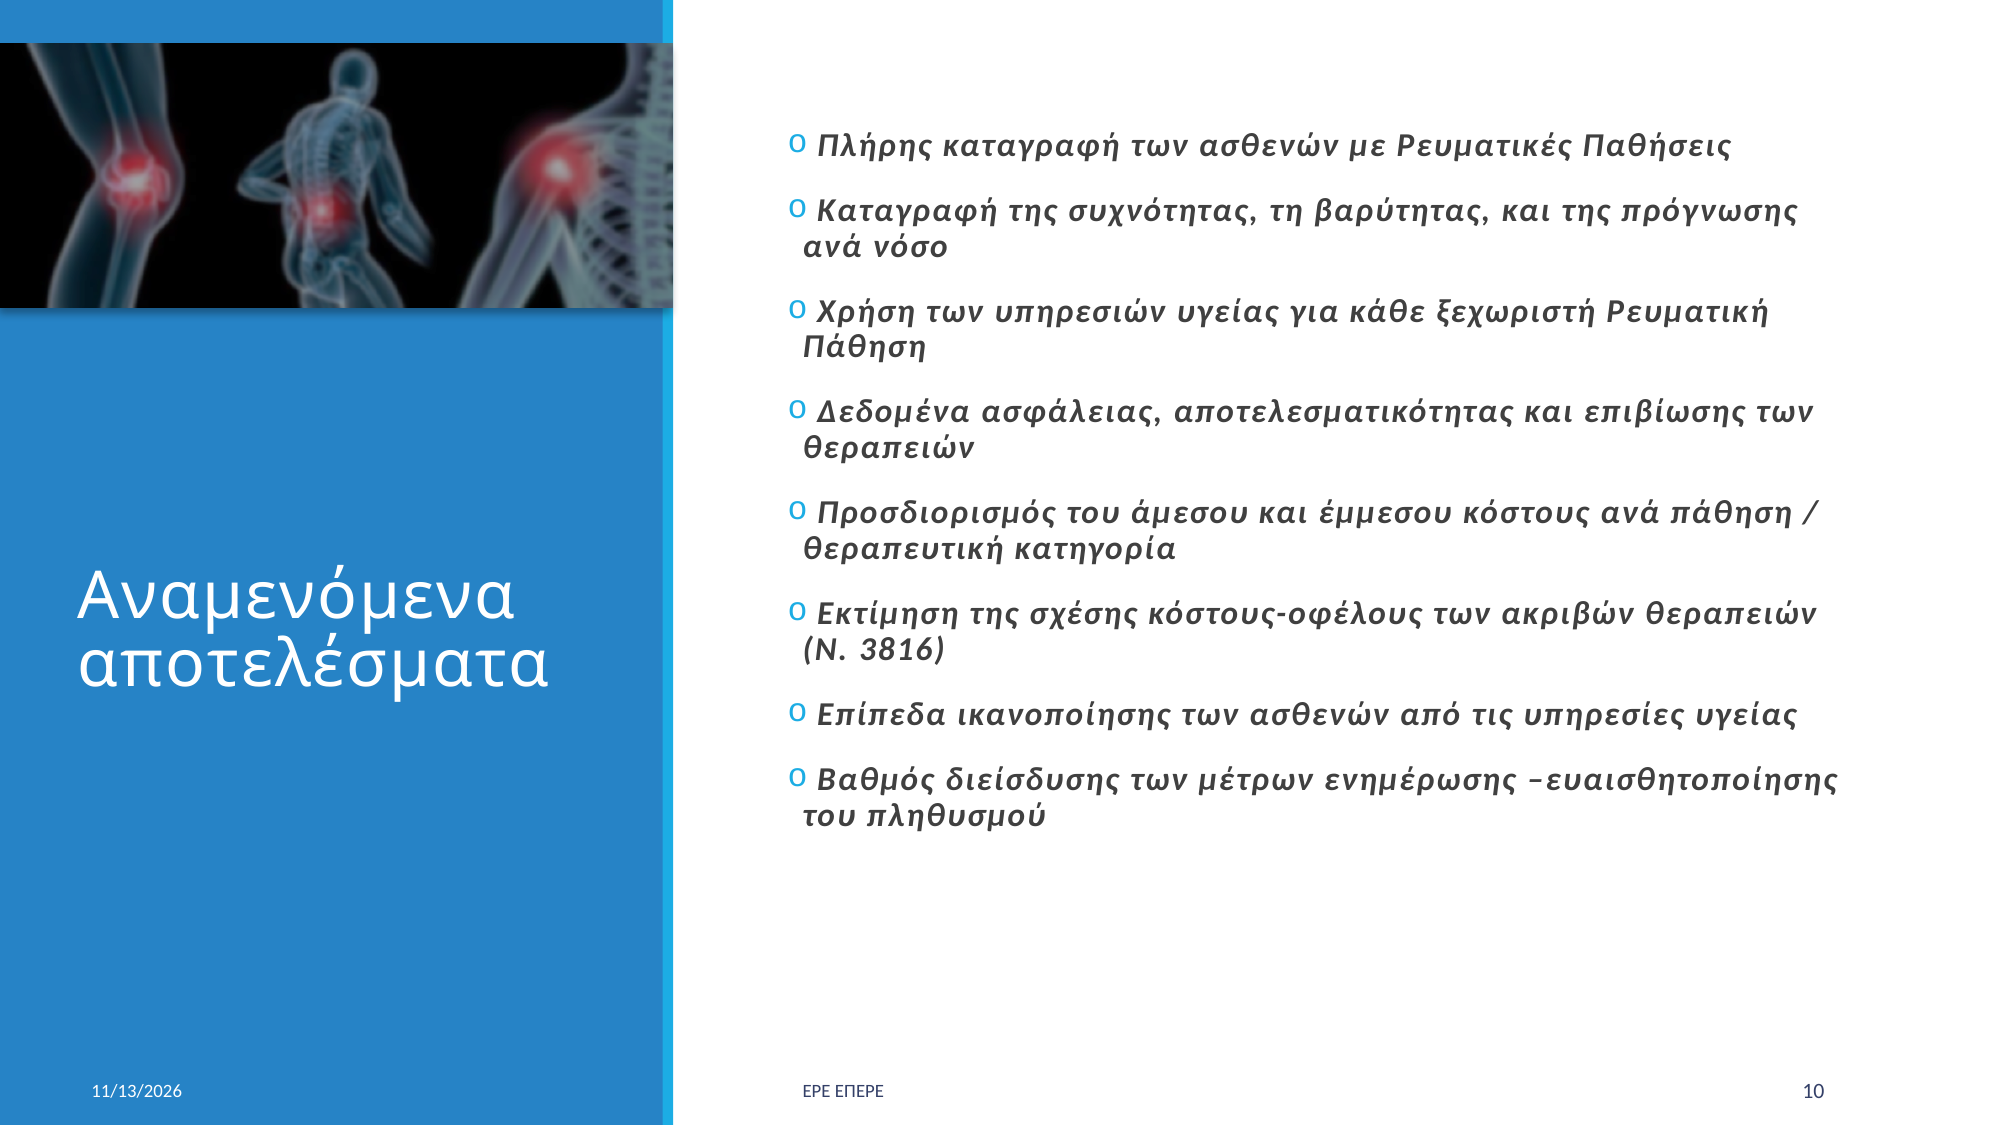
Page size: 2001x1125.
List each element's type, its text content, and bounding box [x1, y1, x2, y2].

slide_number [76, 1059, 506, 1120]
list Πλήρης καταγραφή των ασθενών με Ρευματικές Παθήσεις Καταγραφή της συχνότητας, τη βαρύτητας, και της πρόγνωσης ανά νόσο Χρήση των υπηρεσιών υγείας για κάθε ξεχωριστή Ρευματική Πάθηση Δεδομένα ασφάλειας, αποτελεσματικότητας και επιβίωσης των θεραπειών Προσδιορισμός του άμεσου και έμμεσου κόστους ανά πάθηση / θεραπευτική κατηγορία Εκτίμηση της σχέσης κόστους-οφέλους των ακριβών θεραπειών (Ν. 3816) Επίπεδα ικανοποίησης των ασθενών από τις υπηρεσίες υγείας Βαθμός διείσδυσης των μέτρων ενημέρωσης –ευαισθητοποίησης του πληθυσμού [787, 120, 1853, 983]
picture [0, 43, 673, 309]
title Αναμενόμενα αποτελέσματα [62, 453, 588, 707]
footer ΕΡΕ ΕΠΕΡΕ [787, 1059, 1550, 1120]
slide_number 10 [1624, 1059, 1840, 1120]
